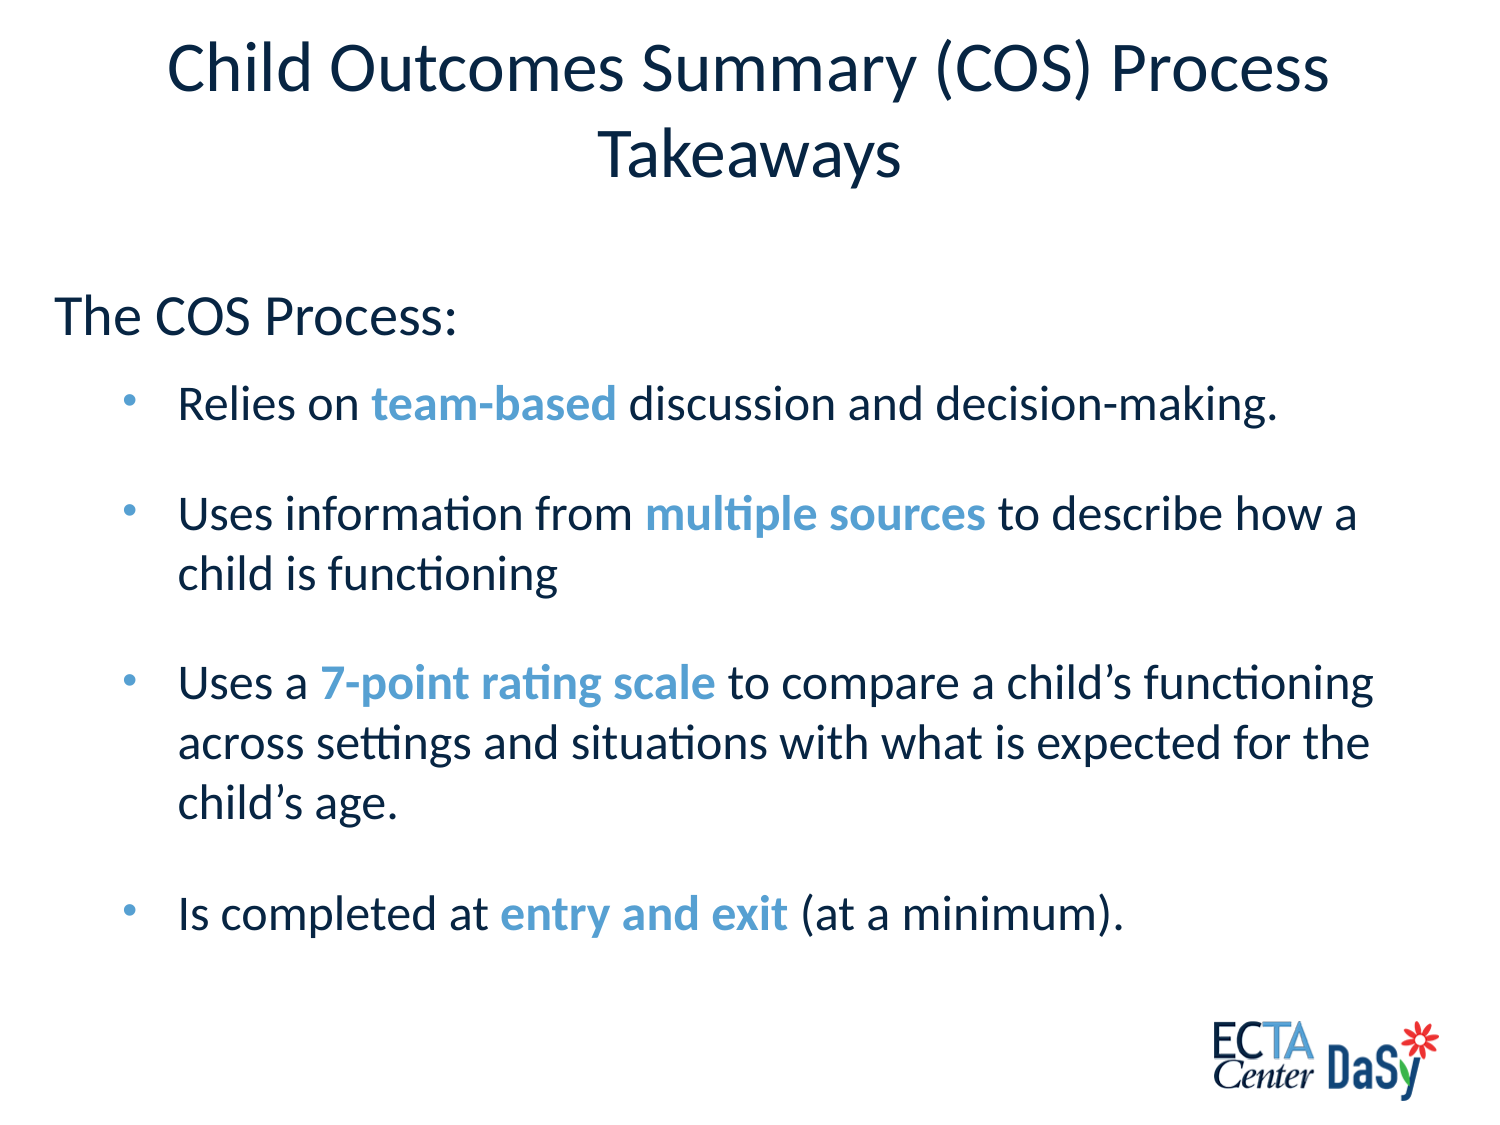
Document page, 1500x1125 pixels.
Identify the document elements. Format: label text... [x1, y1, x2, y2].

text_box The COS Process: [37, 270, 675, 333]
picture [1213, 1012, 1439, 1103]
list Relies on team-based discussion and decision-making. Uses information from multiple sources to describe how a child is functioning Uses a 7-point rating scale to compare a child’s functioning across settings and situations with what is expected for the child’s age. Is completed at entry and exit (at a minimum). [50, 362, 1400, 1025]
title Child Outcomes Summary (COS) Process Takeaways [75, 12, 1425, 200]
